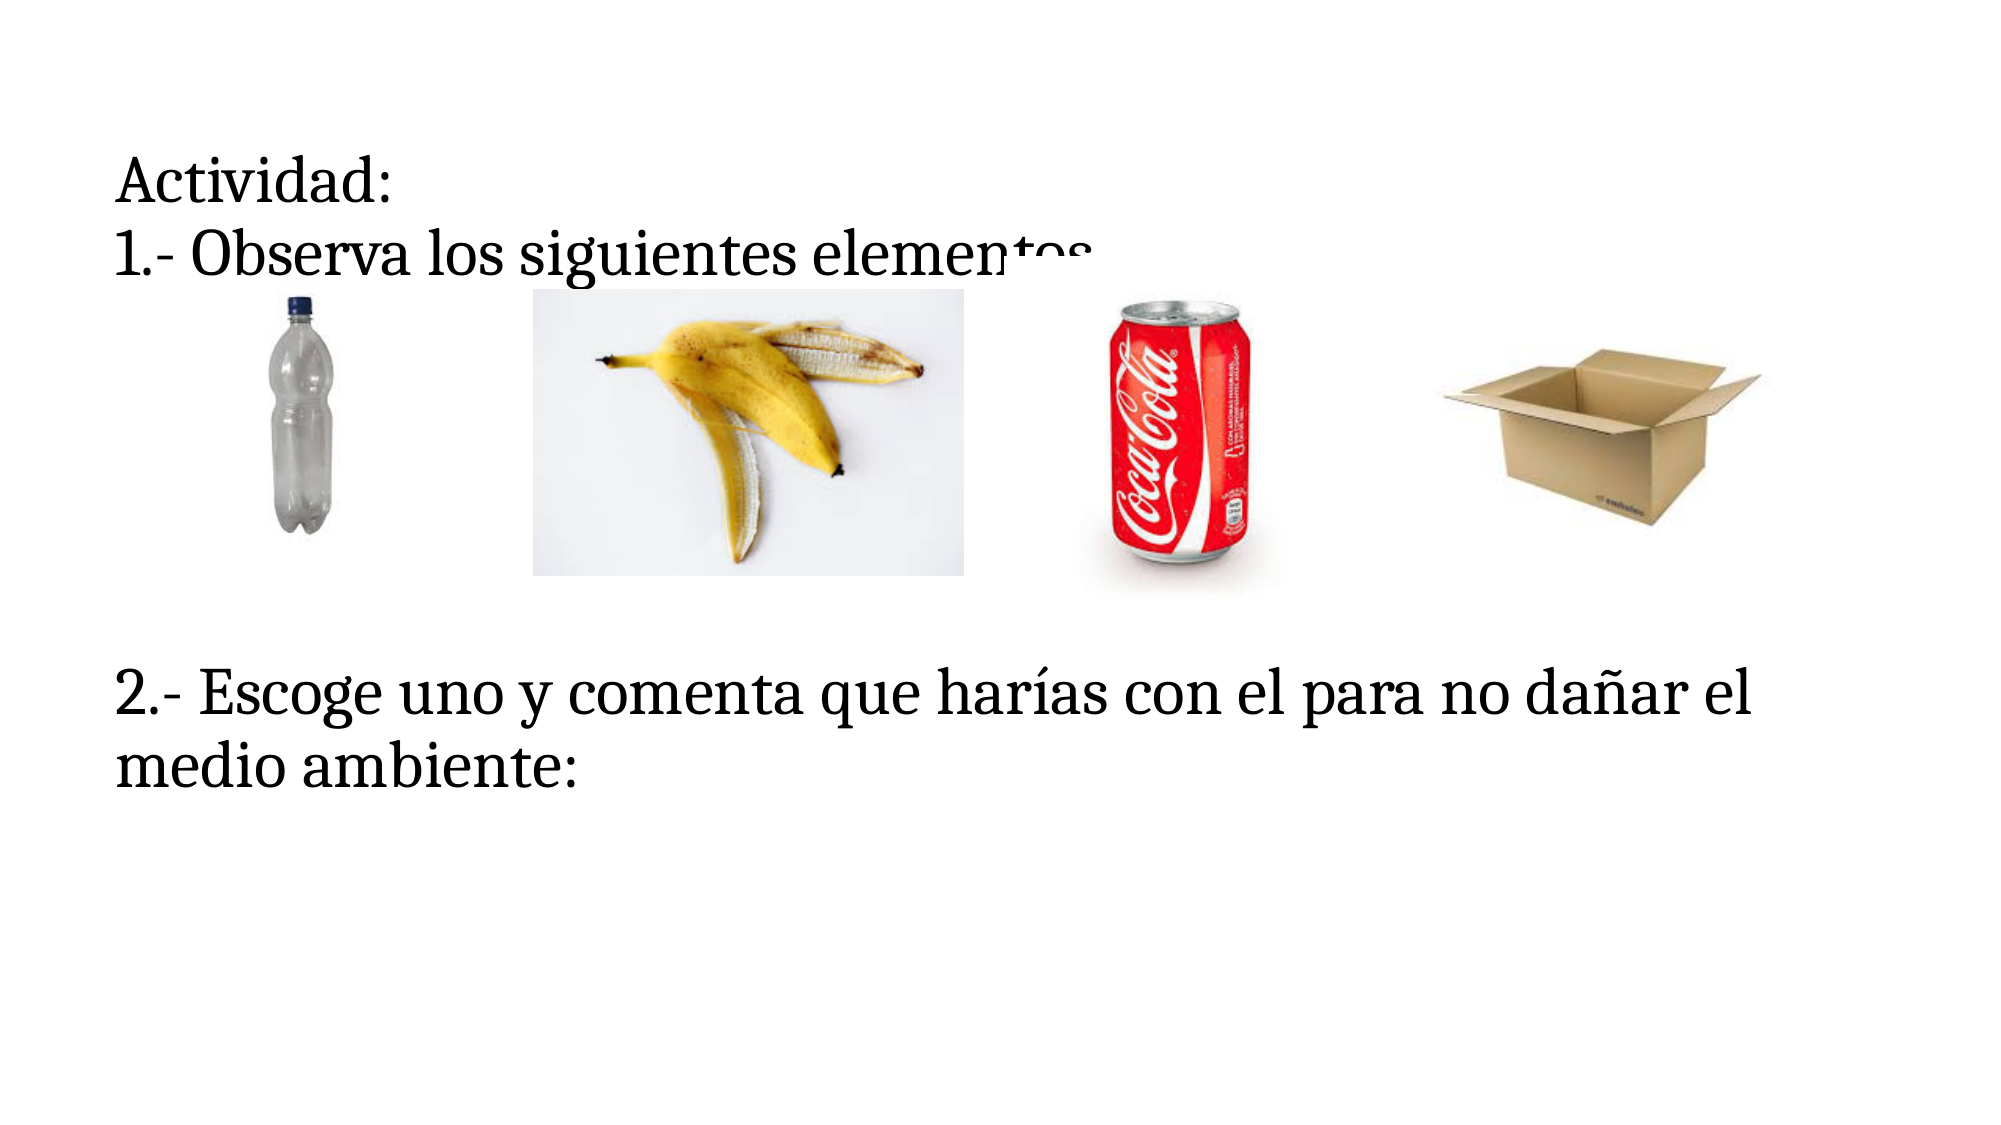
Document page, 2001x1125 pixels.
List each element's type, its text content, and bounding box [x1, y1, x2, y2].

picture [154, 283, 446, 576]
picture [533, 289, 964, 576]
picture [1433, 223, 1786, 576]
picture [1004, 256, 1357, 609]
title Actividad: 1.- Observa los siguientes elementos 2.- Escoge uno y comenta que harías con el para no dañar el medio ambiente: [100, 136, 1826, 1030]
